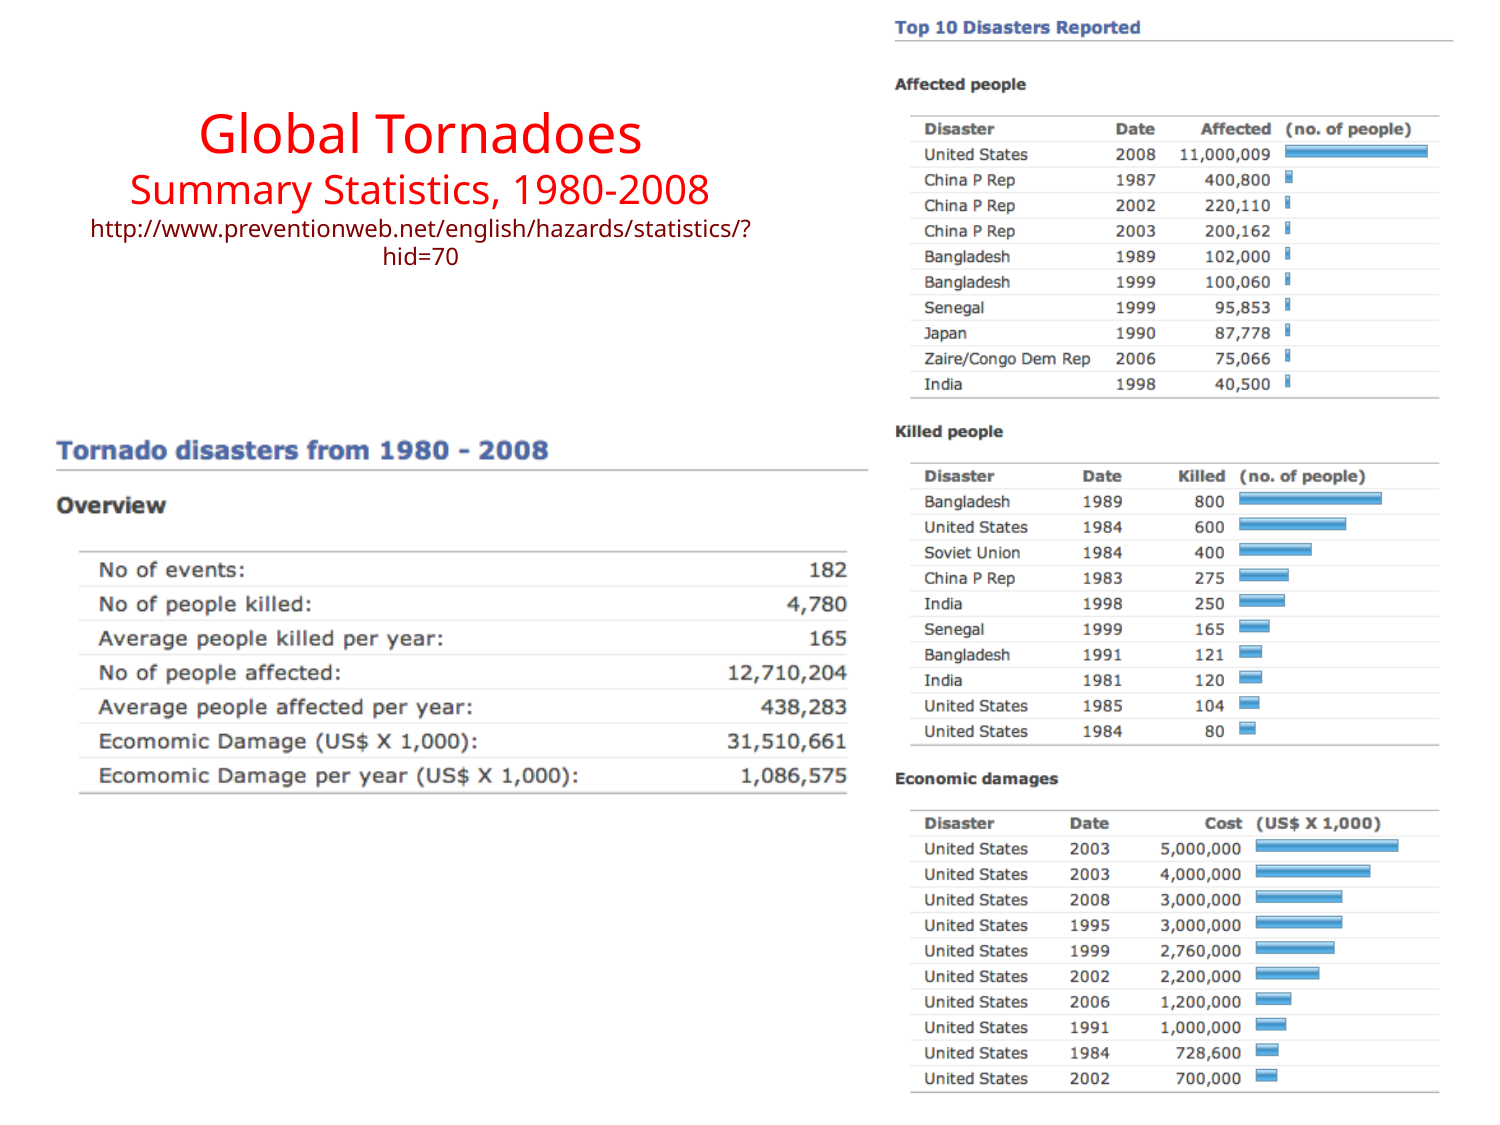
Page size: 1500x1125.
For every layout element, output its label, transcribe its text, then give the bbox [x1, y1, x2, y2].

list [857, 16, 1485, 1106]
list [49, 412, 852, 815]
title Global Tornadoes Summary Statistics, 1980-2008 http://www.preventionweb.net/english/hazards/statistics/?hid=70 [43, 91, 798, 279]
